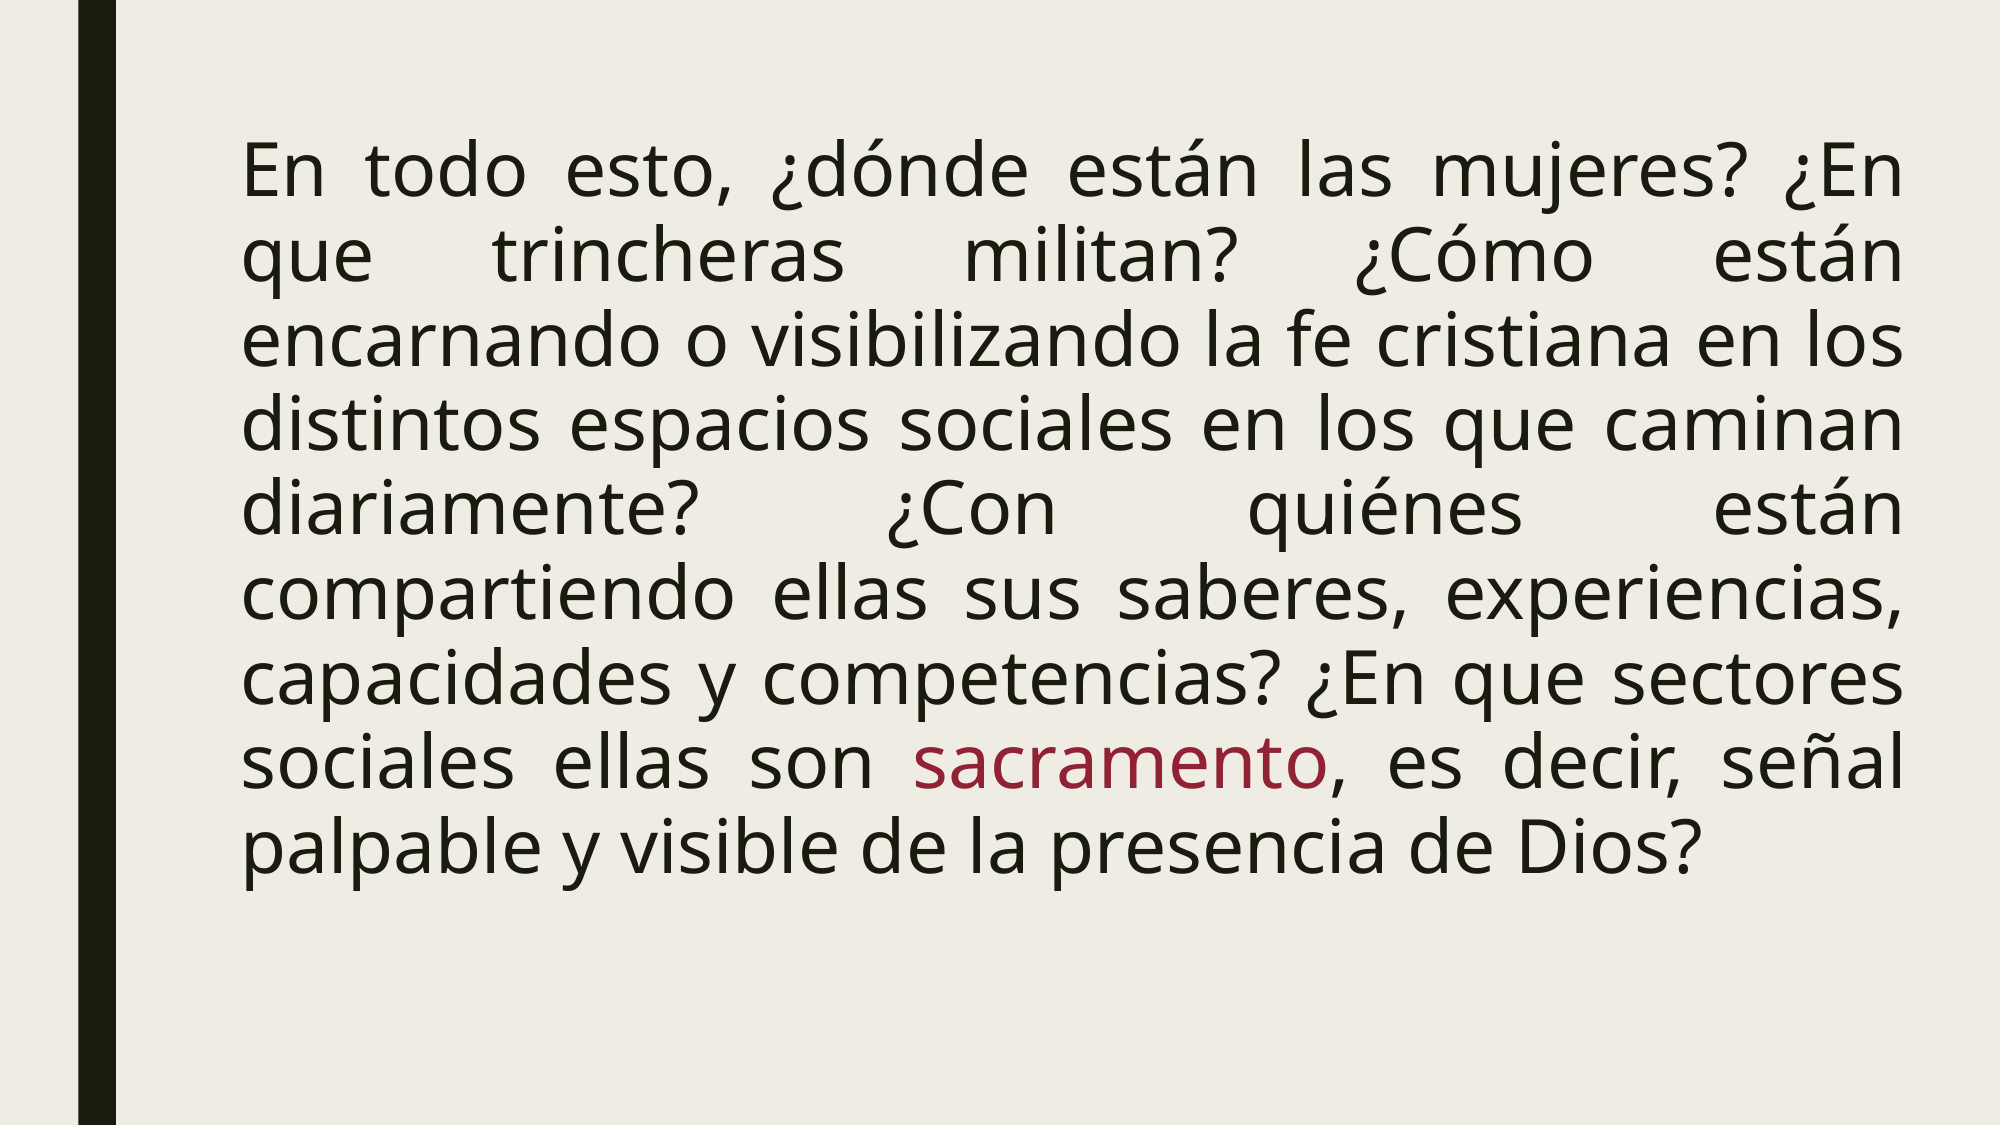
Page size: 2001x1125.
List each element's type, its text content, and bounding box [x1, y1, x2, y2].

list En todo esto, ¿dónde están las mujeres? ¿En que trincheras militan? ¿Cómo están encarnando o visibilizando la fe cristiana en los distintos espacios sociales en los que caminan diariamente? ¿Con quiénes están compartiendo ellas sus saberes, experiencias, capacidades y competencias? ¿En que sectores sociales ellas son sacramento, es decir, señal palpable y visible de la presencia de Dios? [225, 71, 1922, 1047]
